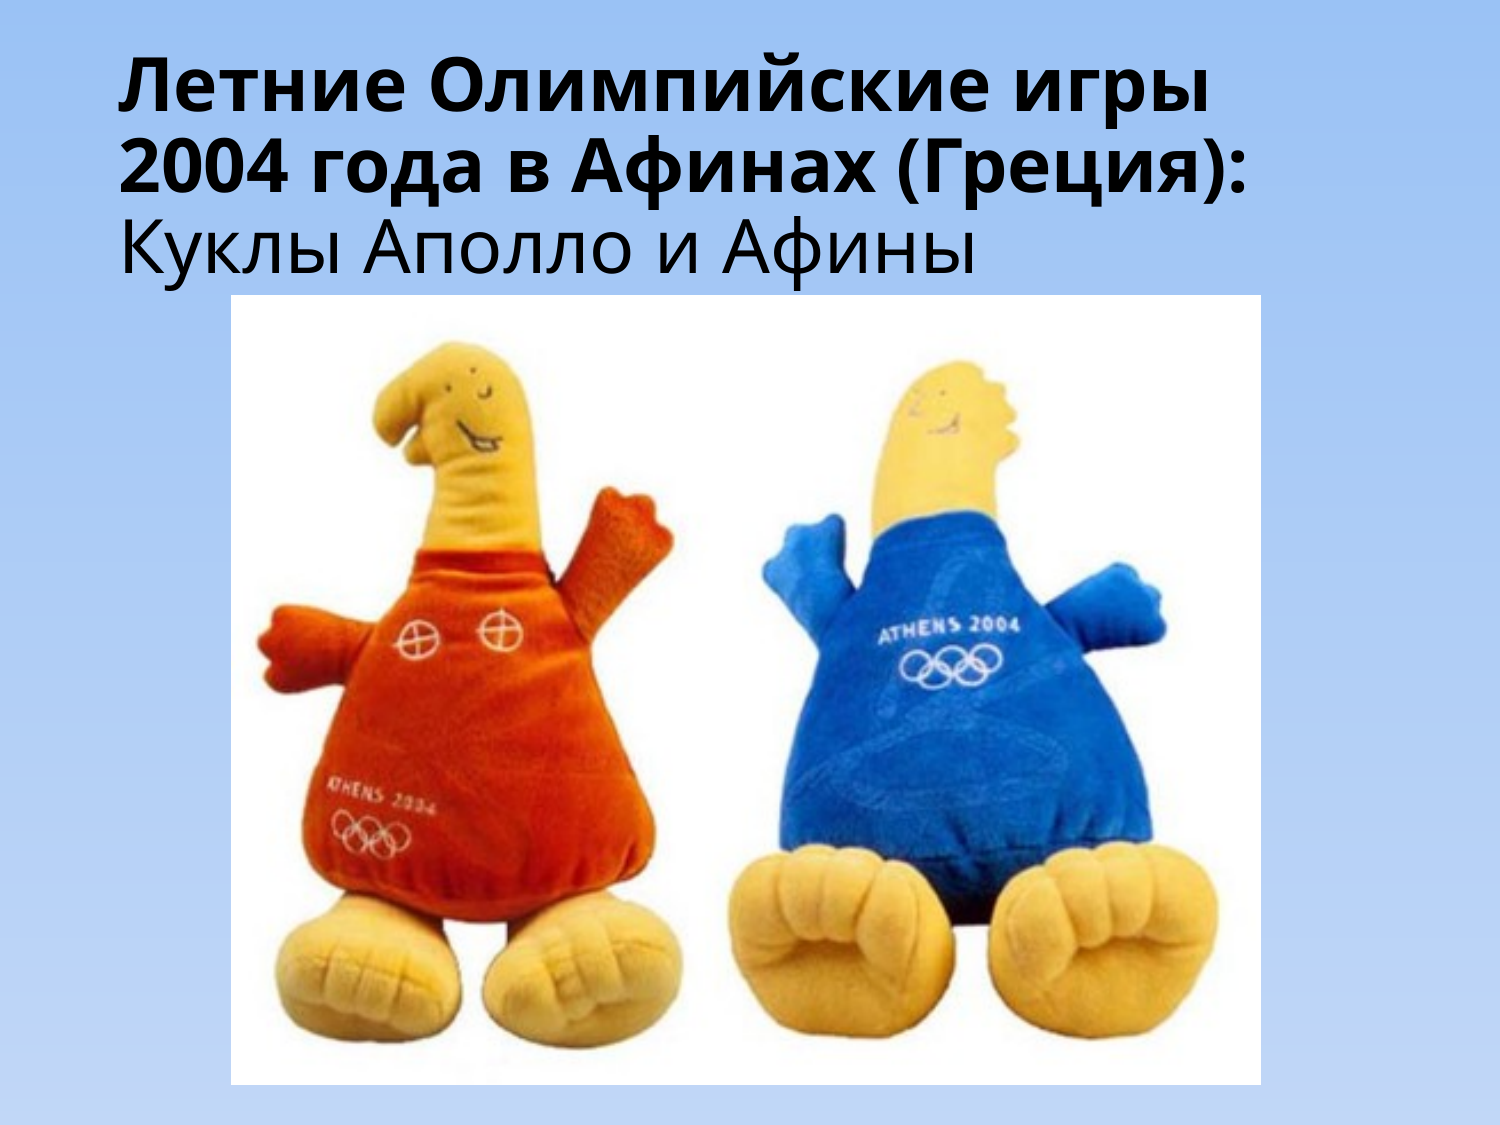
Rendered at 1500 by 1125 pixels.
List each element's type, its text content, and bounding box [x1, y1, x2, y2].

picture [231, 295, 1261, 1085]
title Летние Олимпийские игры 2004 года в Афинах (Греция): Куклы Аполло и Афины [103, 59, 1397, 278]
